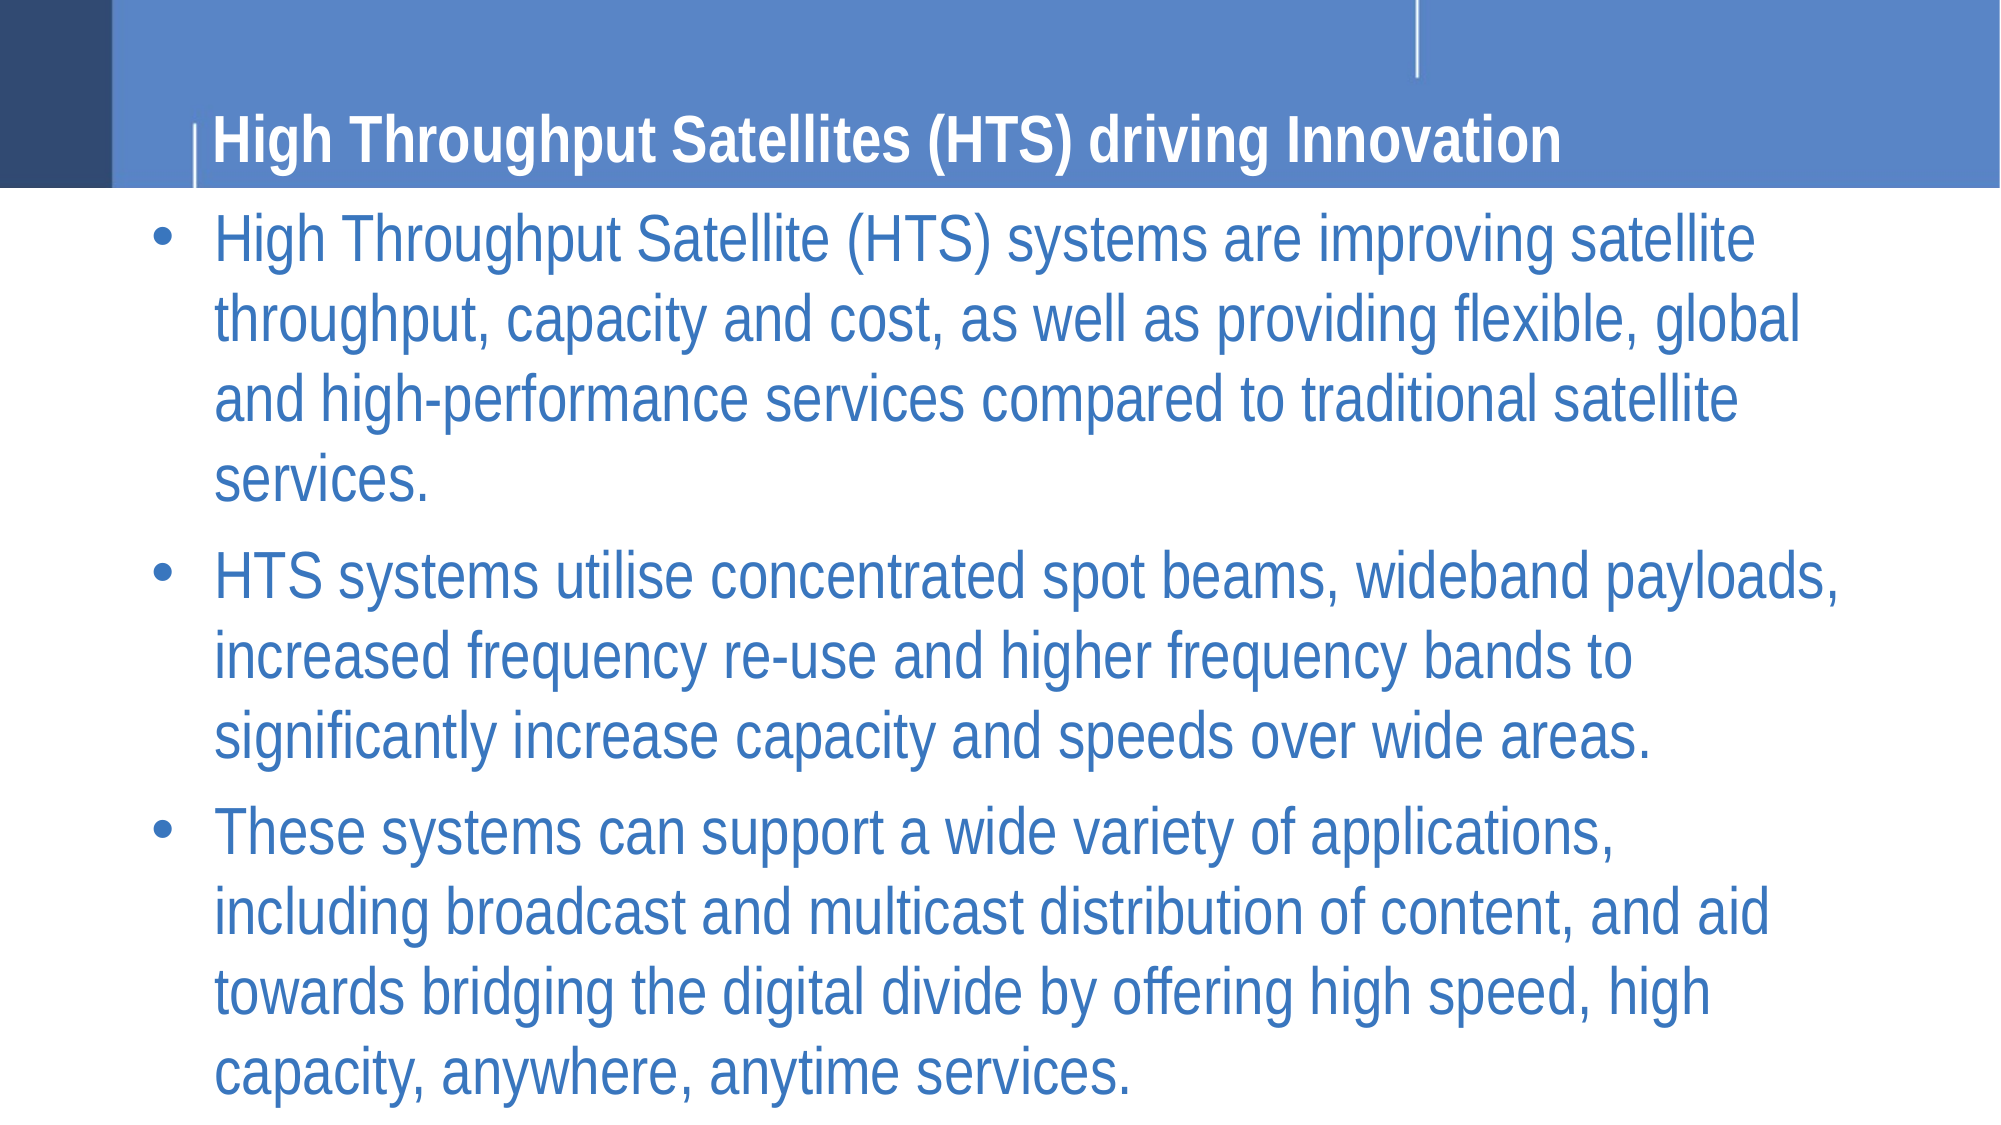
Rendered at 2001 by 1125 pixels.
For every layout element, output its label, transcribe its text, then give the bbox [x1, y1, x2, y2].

picture [0, 0, 2000, 188]
text_box High Throughput Satellite (HTS) systems are improving satellite throughput, capacity and cost, as well as providing flexible, global and high-performance services compared to traditional satellite services. HTS systems utilise concentrated spot beams, wideband payloads, increased frequency re-use and higher frequency bands to significantly increase capacity and speeds over wide areas. These systems can support a wide variety of applications, including broadcast and multicast distribution of content, and aid towards bridging the digital divide by offering high speed, high capacity, anywhere, anytime services. [137, 199, 1863, 1116]
